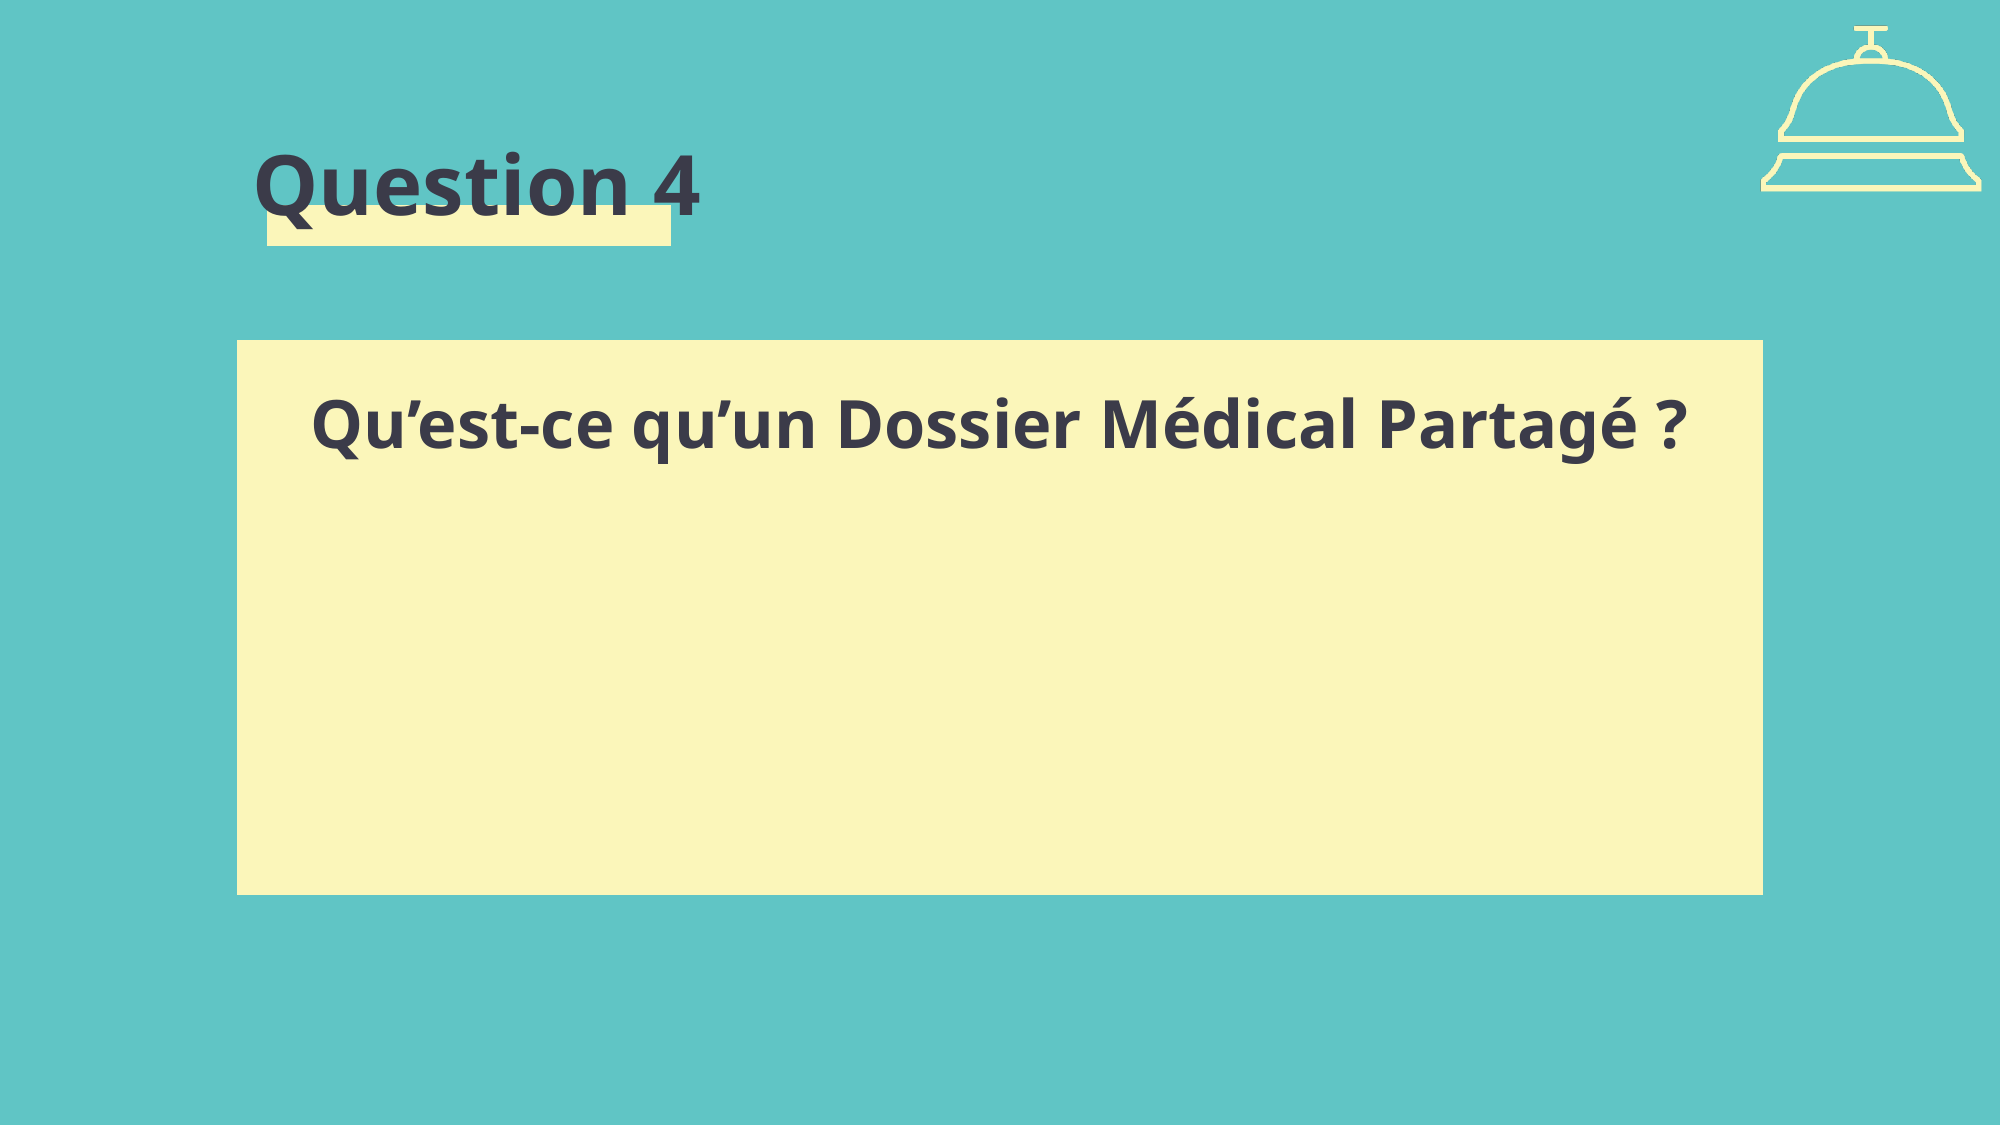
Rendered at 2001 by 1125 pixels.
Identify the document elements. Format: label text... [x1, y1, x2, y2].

text_box [237, 340, 1763, 895]
picture [1731, 0, 2000, 246]
text_box Question 4 Qu’est-ce qu’un Dossier Médical Partagé ? [237, 124, 1762, 470]
